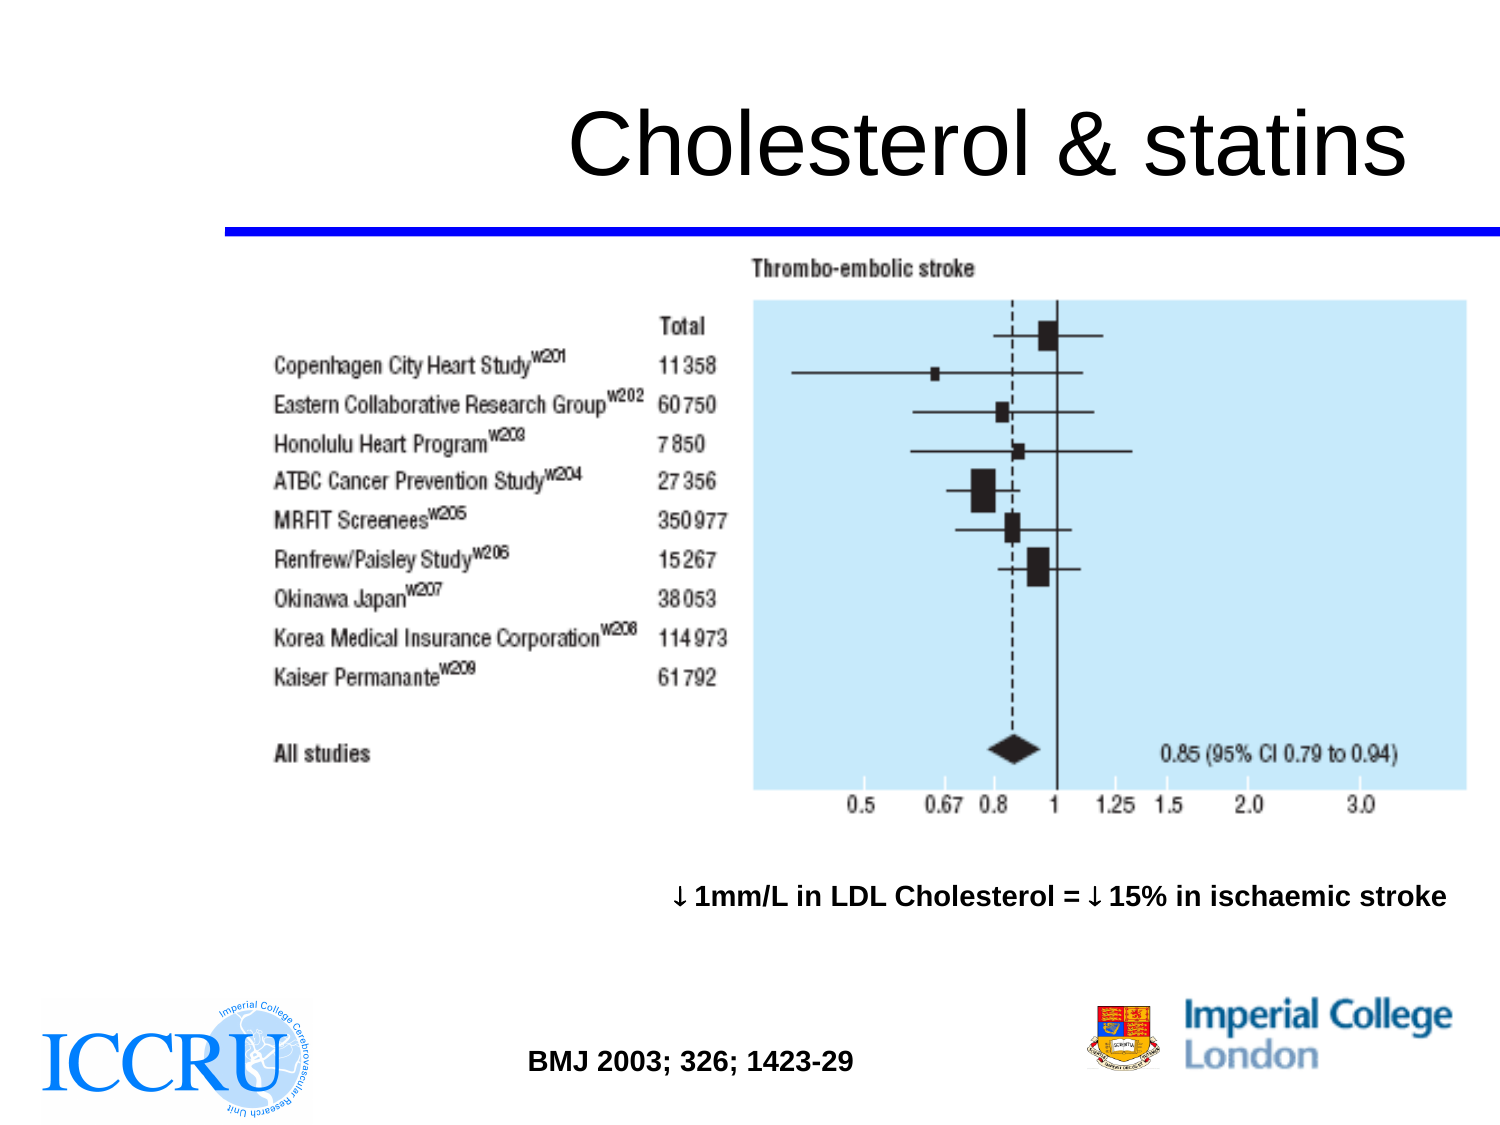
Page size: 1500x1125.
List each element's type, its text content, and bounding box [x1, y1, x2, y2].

picture [41, 998, 313, 1125]
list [265, 243, 1475, 854]
picture [1162, 981, 1475, 1094]
title Cholesterol & statins [74, 44, 1426, 233]
picture [1087, 1006, 1160, 1071]
text_box BMJ 2003; 326; 1423-29 [513, 1034, 870, 1085]
text_box  1mm/L in LDL Cholesterol =  15% in ischaemic stroke [659, 869, 1463, 920]
